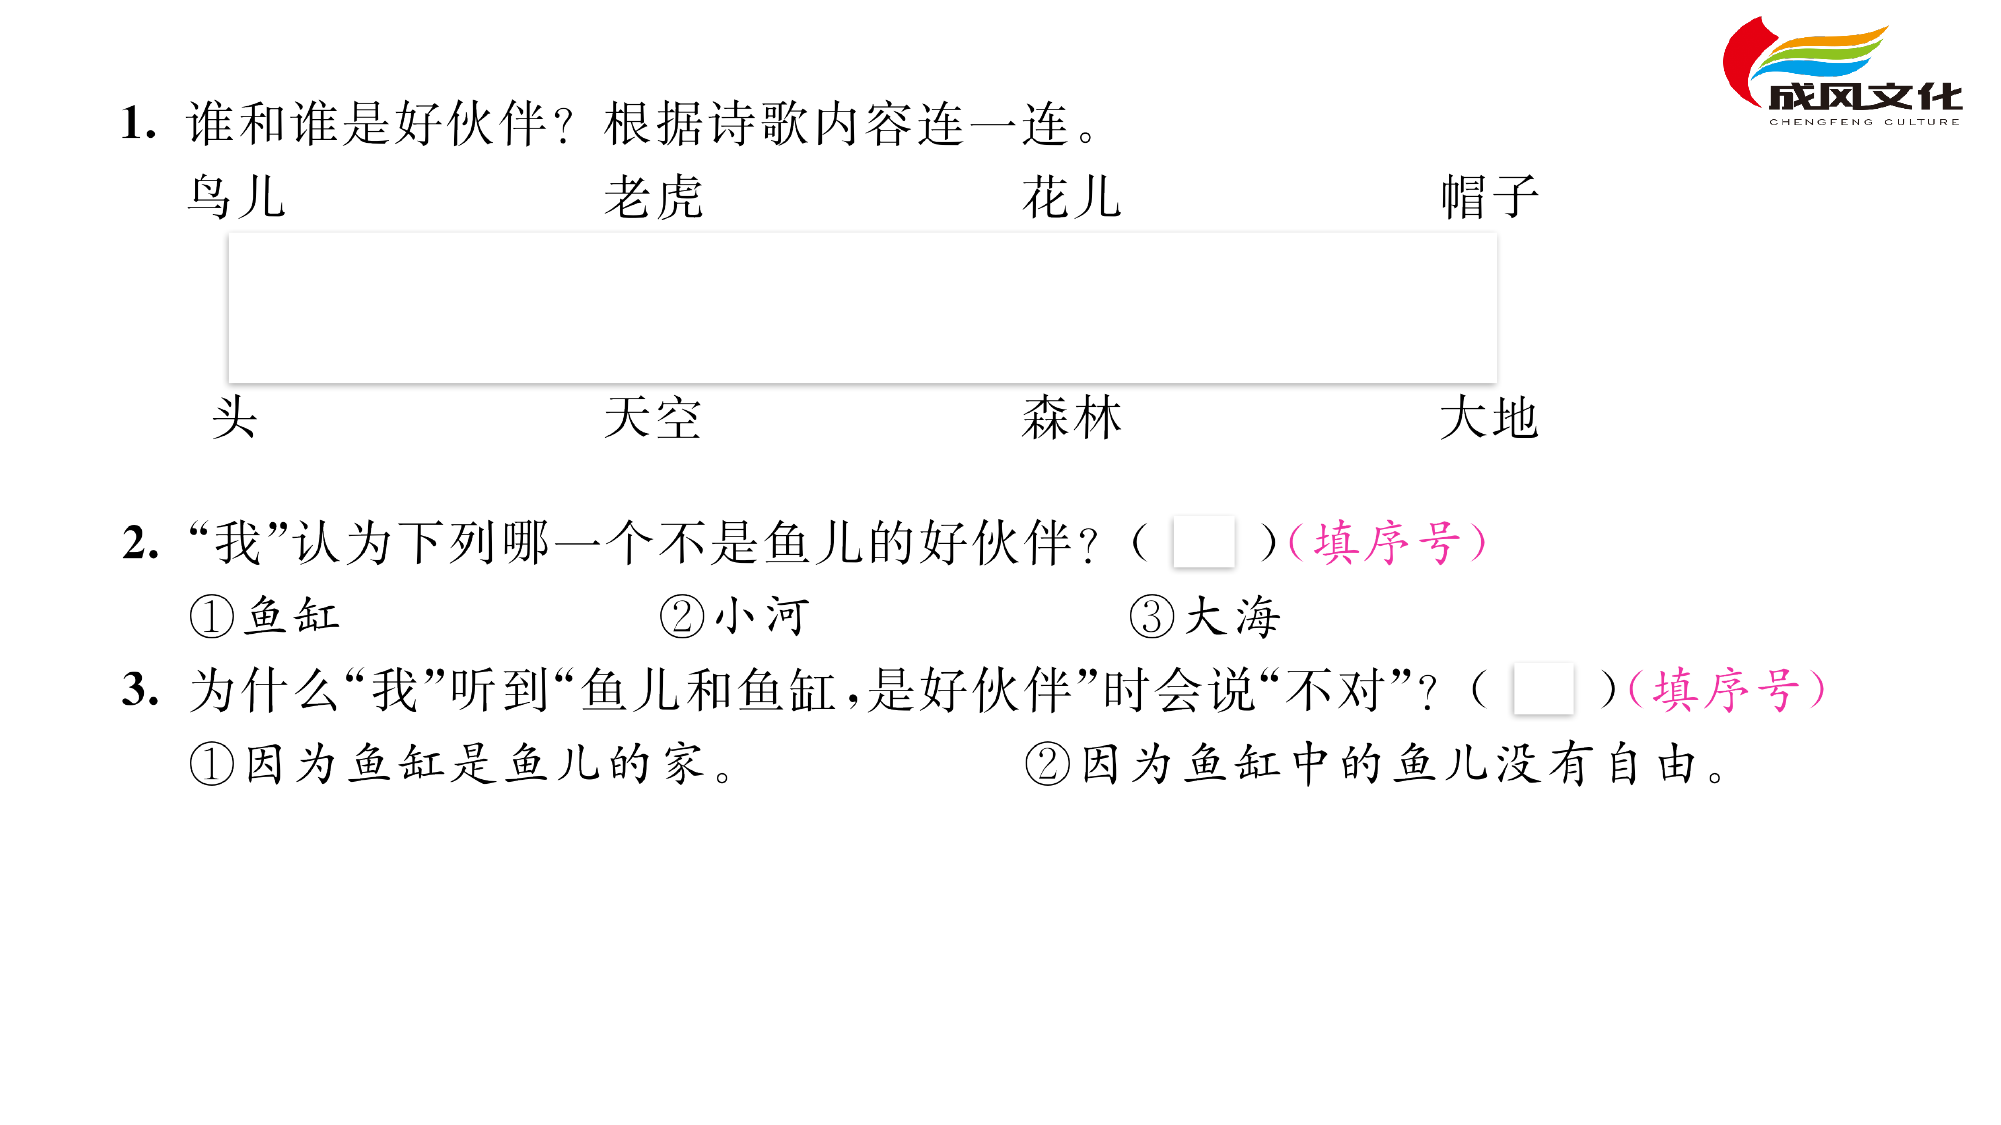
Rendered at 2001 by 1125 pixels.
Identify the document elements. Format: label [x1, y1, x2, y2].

picture [117, 0, 2000, 451]
picture [117, 503, 2000, 795]
